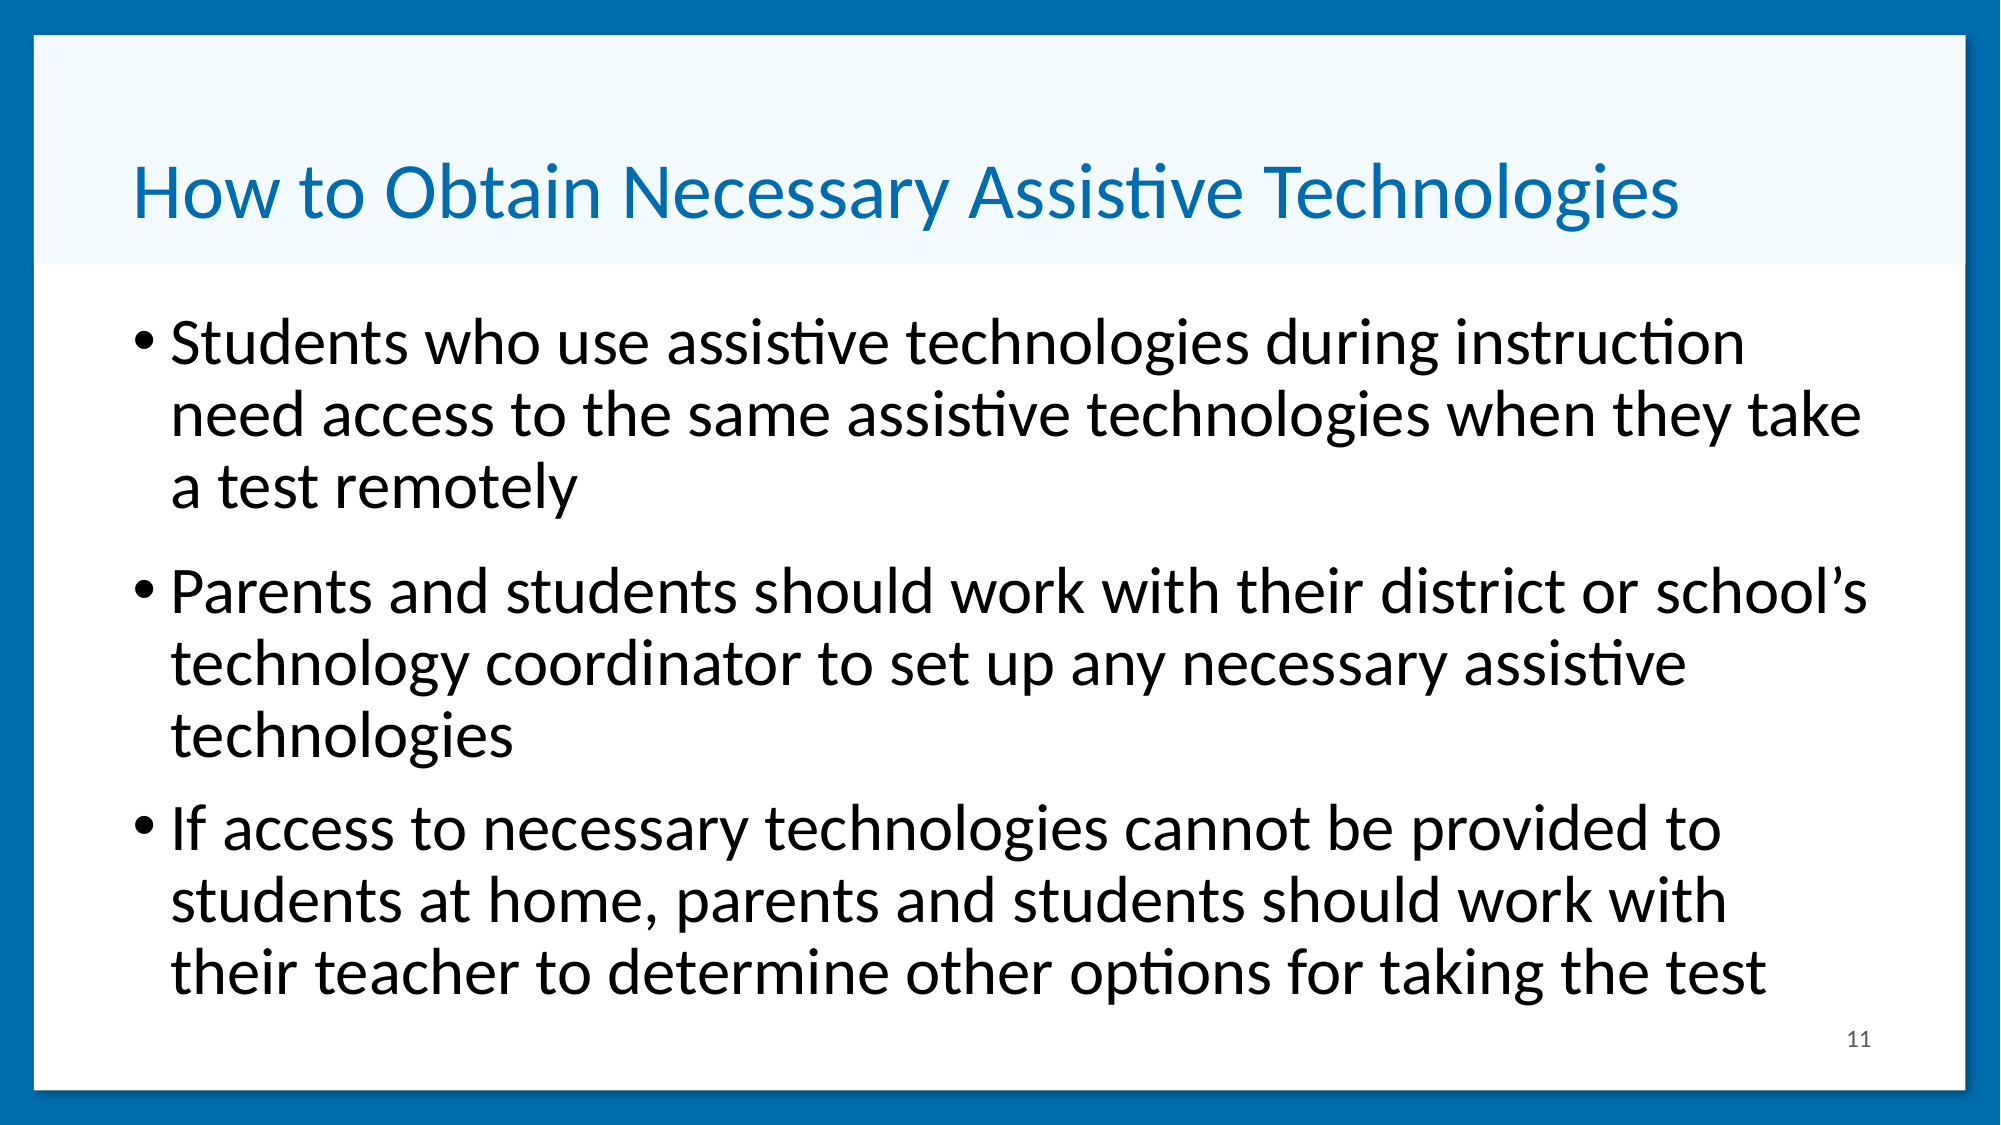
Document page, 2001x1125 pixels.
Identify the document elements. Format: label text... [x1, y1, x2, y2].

slide_number 11 [1412, 1007, 1887, 1068]
list Students who use assistive technologies during instruction need access to the same assistive technologies when they take a test remotely Parents and students should work with their district or school’s technology coordinator to set up any necessary assistive technologies If access to necessary technologies cannot be provided to students at home, parents and students should work with their teacher to determine other options for taking the test [117, 299, 1887, 974]
title How to Obtain Necessary Assistive Technologies [117, 75, 1887, 244]
